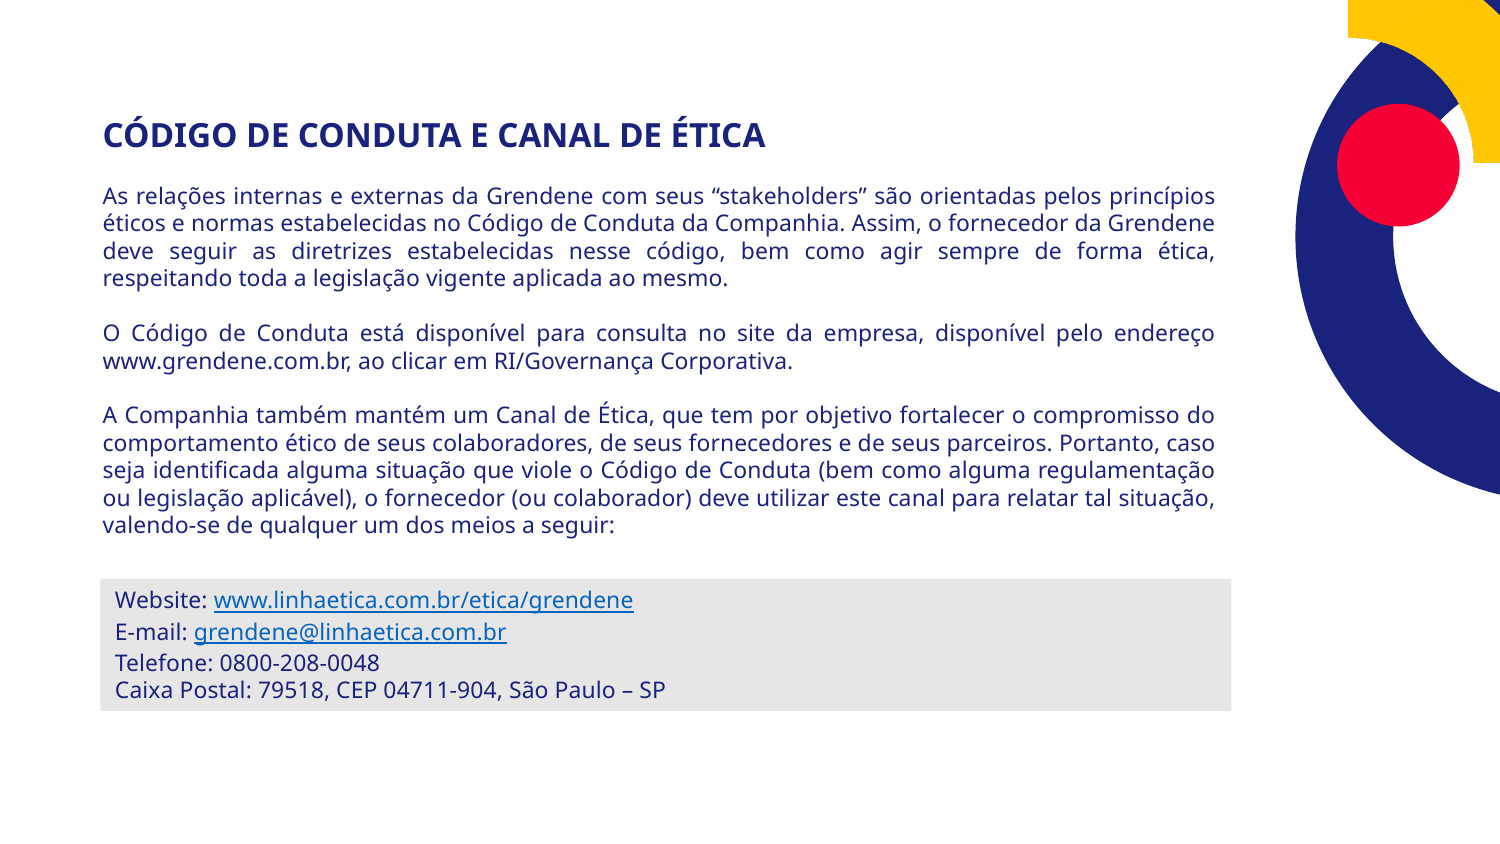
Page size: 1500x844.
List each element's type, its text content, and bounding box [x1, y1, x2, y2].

text_box CÓDIGO DE CONDUTA E CANAL DE ÉTICA As relações internas e externas da Grendene com seus “stakeholders” são orientadas pelos princípios éticos e normas estabelecidas no Código de Conduta da Companhia. Assim, o fornecedor da Grendene deve seguir as diretrizes estabelecidas nesse código, bem como agir sempre de forma ética, respeitando toda a legislação vigente aplicada ao mesmo. O Código de Conduta está disponível para consulta no site da empresa, disponível pelo endereço www.grendene.com.br, ao clicar em RI/Governança Corporativa. A Companhia também mantém um Canal de Ética, que tem por objetivo fortalecer o compromisso do comportamento ético de seus colaboradores, de seus fornecedores e de seus parceiros. Portanto, caso seja identificada alguma situação que viole o Código de Conduta (bem como alguma regulamentação ou legislação aplicável), o fornecedor (ou colaborador) deve utilizar este canal para relatar tal situação, valendo-se de qualquer um dos meios a seguir: [87, 106, 1232, 574]
picture [1348, 0, 1500, 163]
text_box [1337, 130, 1460, 227]
text_box [1295, 78, 1500, 495]
text_box Website: www.linhaetica.com.br/etica/grendene E-mail: grendene@linhaetica.com.br Telefone: 0800-208-0048 Caixa Postal: 79518, CEP 04711-904, São Paulo – SP [100, 578, 1232, 711]
